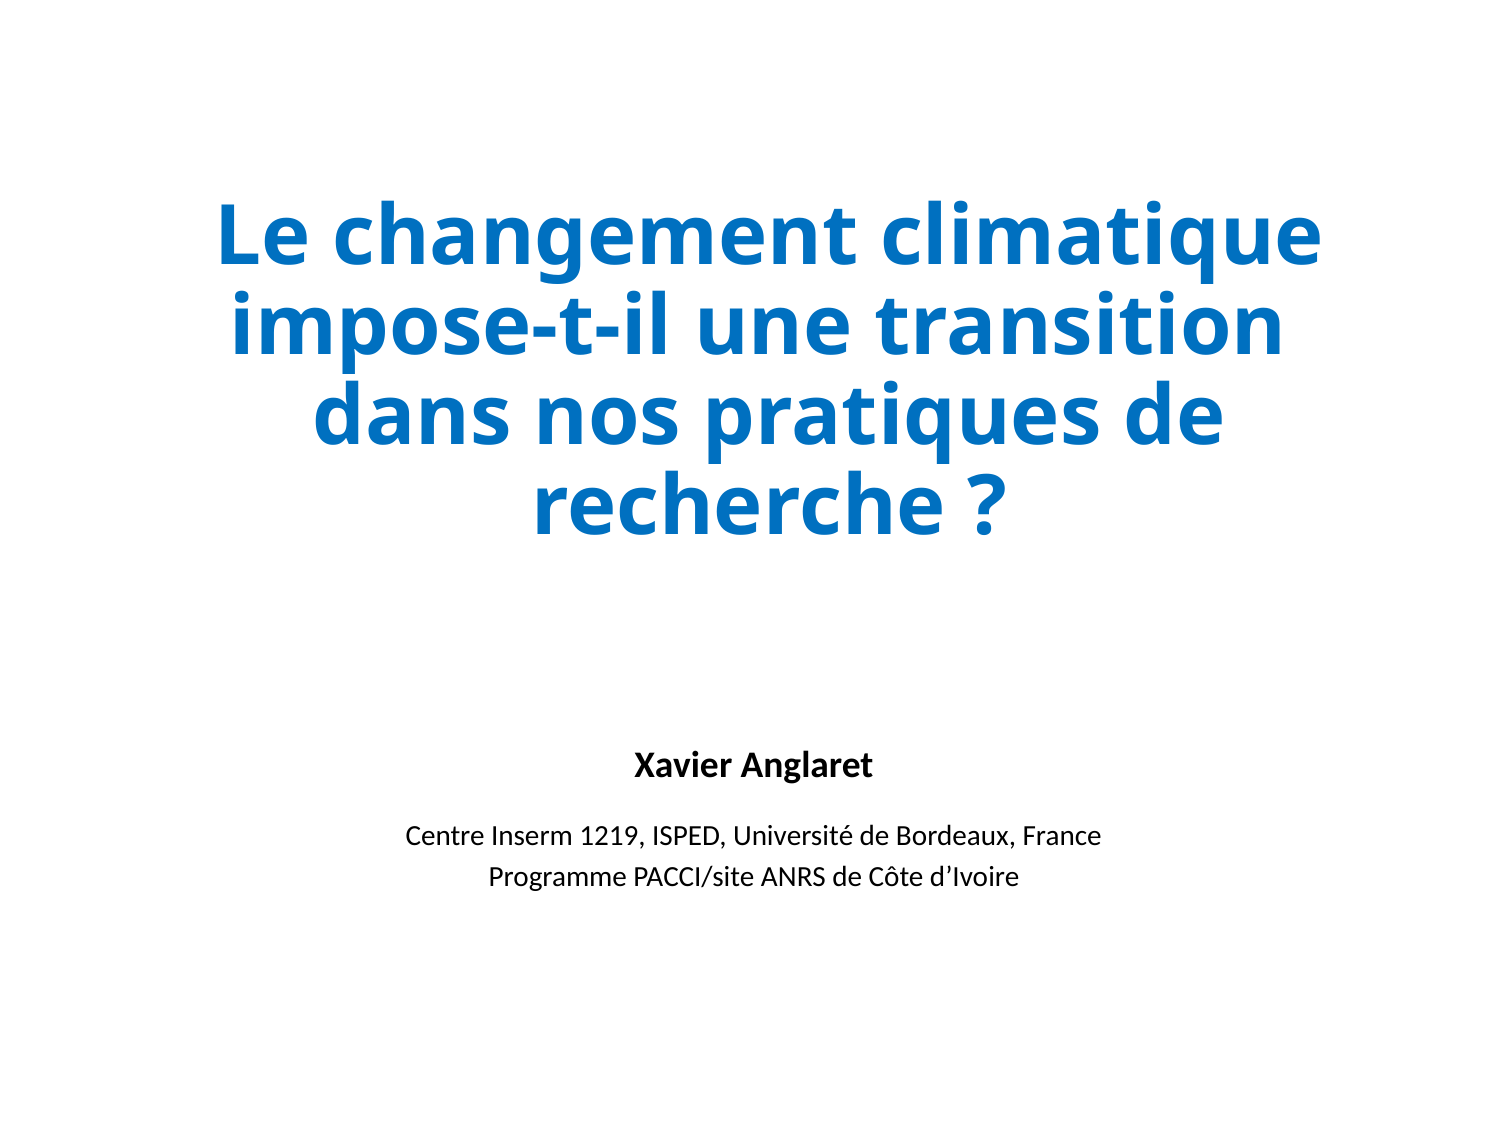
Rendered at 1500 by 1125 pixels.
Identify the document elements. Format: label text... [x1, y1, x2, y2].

title Le changement climatique impose-t-il une transition dans nos pratiques de recherche ? [104, 176, 1435, 569]
text_box Xavier Anglaret Centre Inserm 1219, ISPED, Université de Bordeaux, France Programme PACCI/site ANRS de Côte d’Ivoire [73, 723, 1435, 1018]
